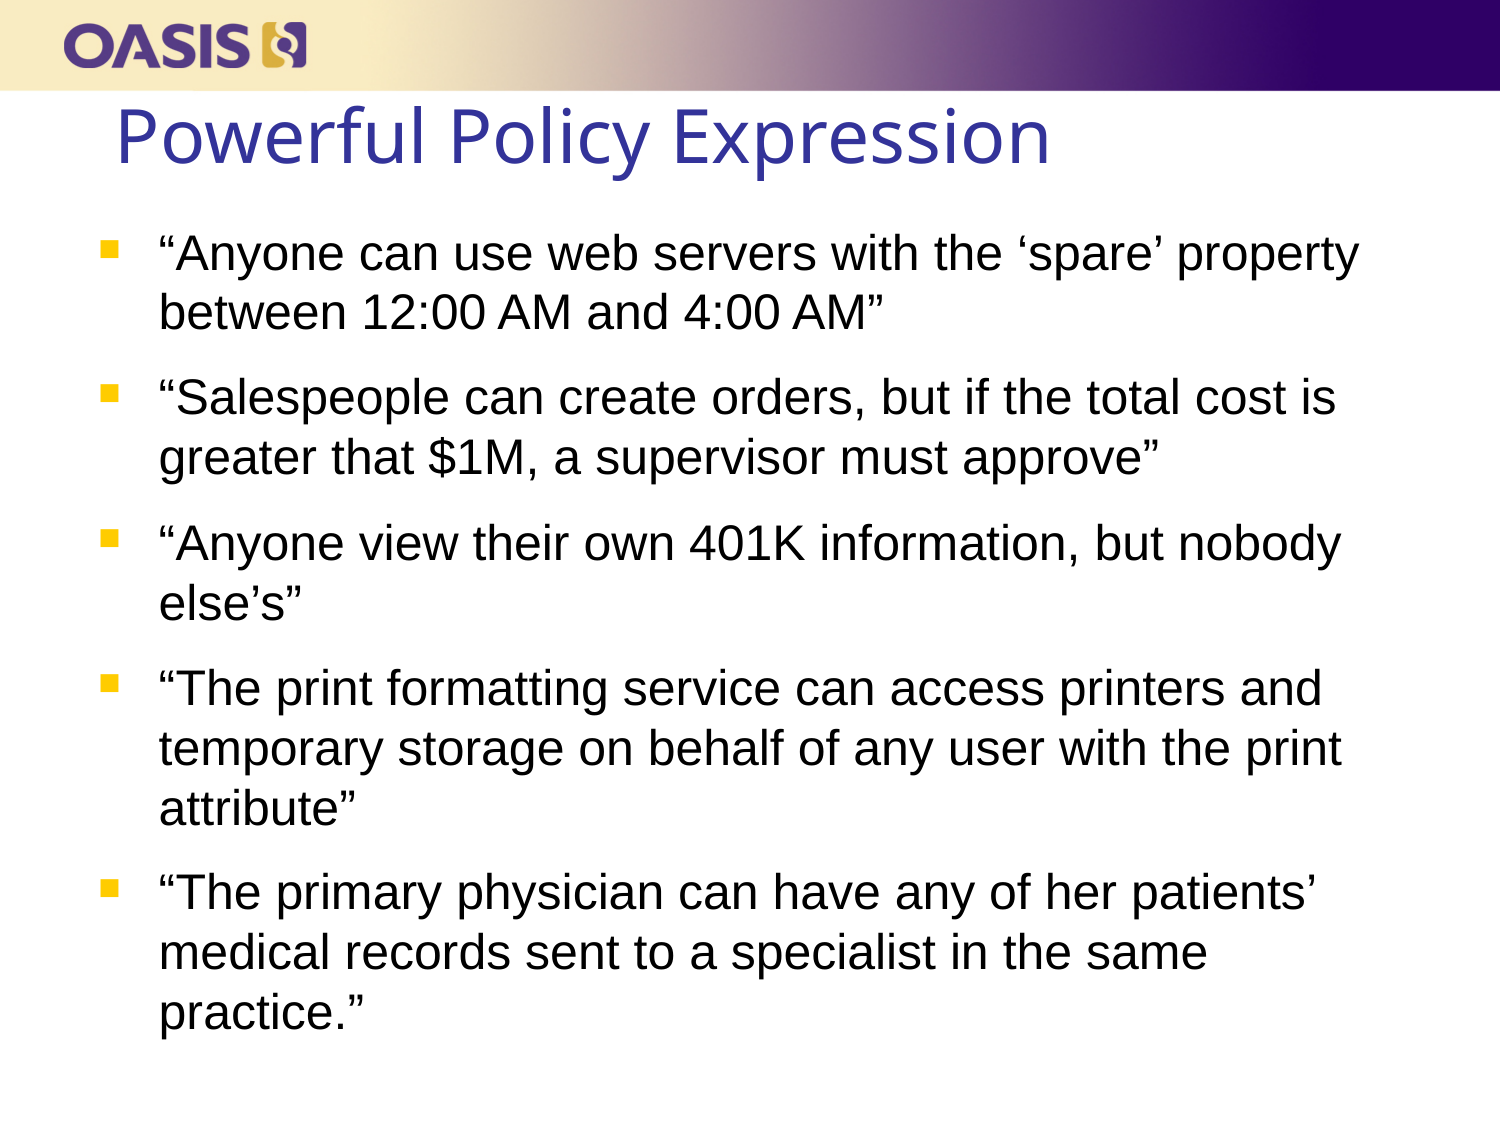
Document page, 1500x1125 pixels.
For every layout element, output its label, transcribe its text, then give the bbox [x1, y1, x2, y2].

list “Anyone can use web servers with the ‘spare’ property between 12:00 AM and 4:00 AM” “Salespeople can create orders, but if the total cost is greater that $1M, a supervisor must approve” “Anyone view their own 401K information, but nobody else’s” “The print formatting service can access printers and temporary storage on behalf of any user with the print attribute” “The primary physician can have any of her patients’ medical records sent to a specialist in the same practice.” [87, 212, 1438, 898]
title Powerful Policy Expression [99, 87, 1251, 212]
picture [0, 0, 1500, 1125]
